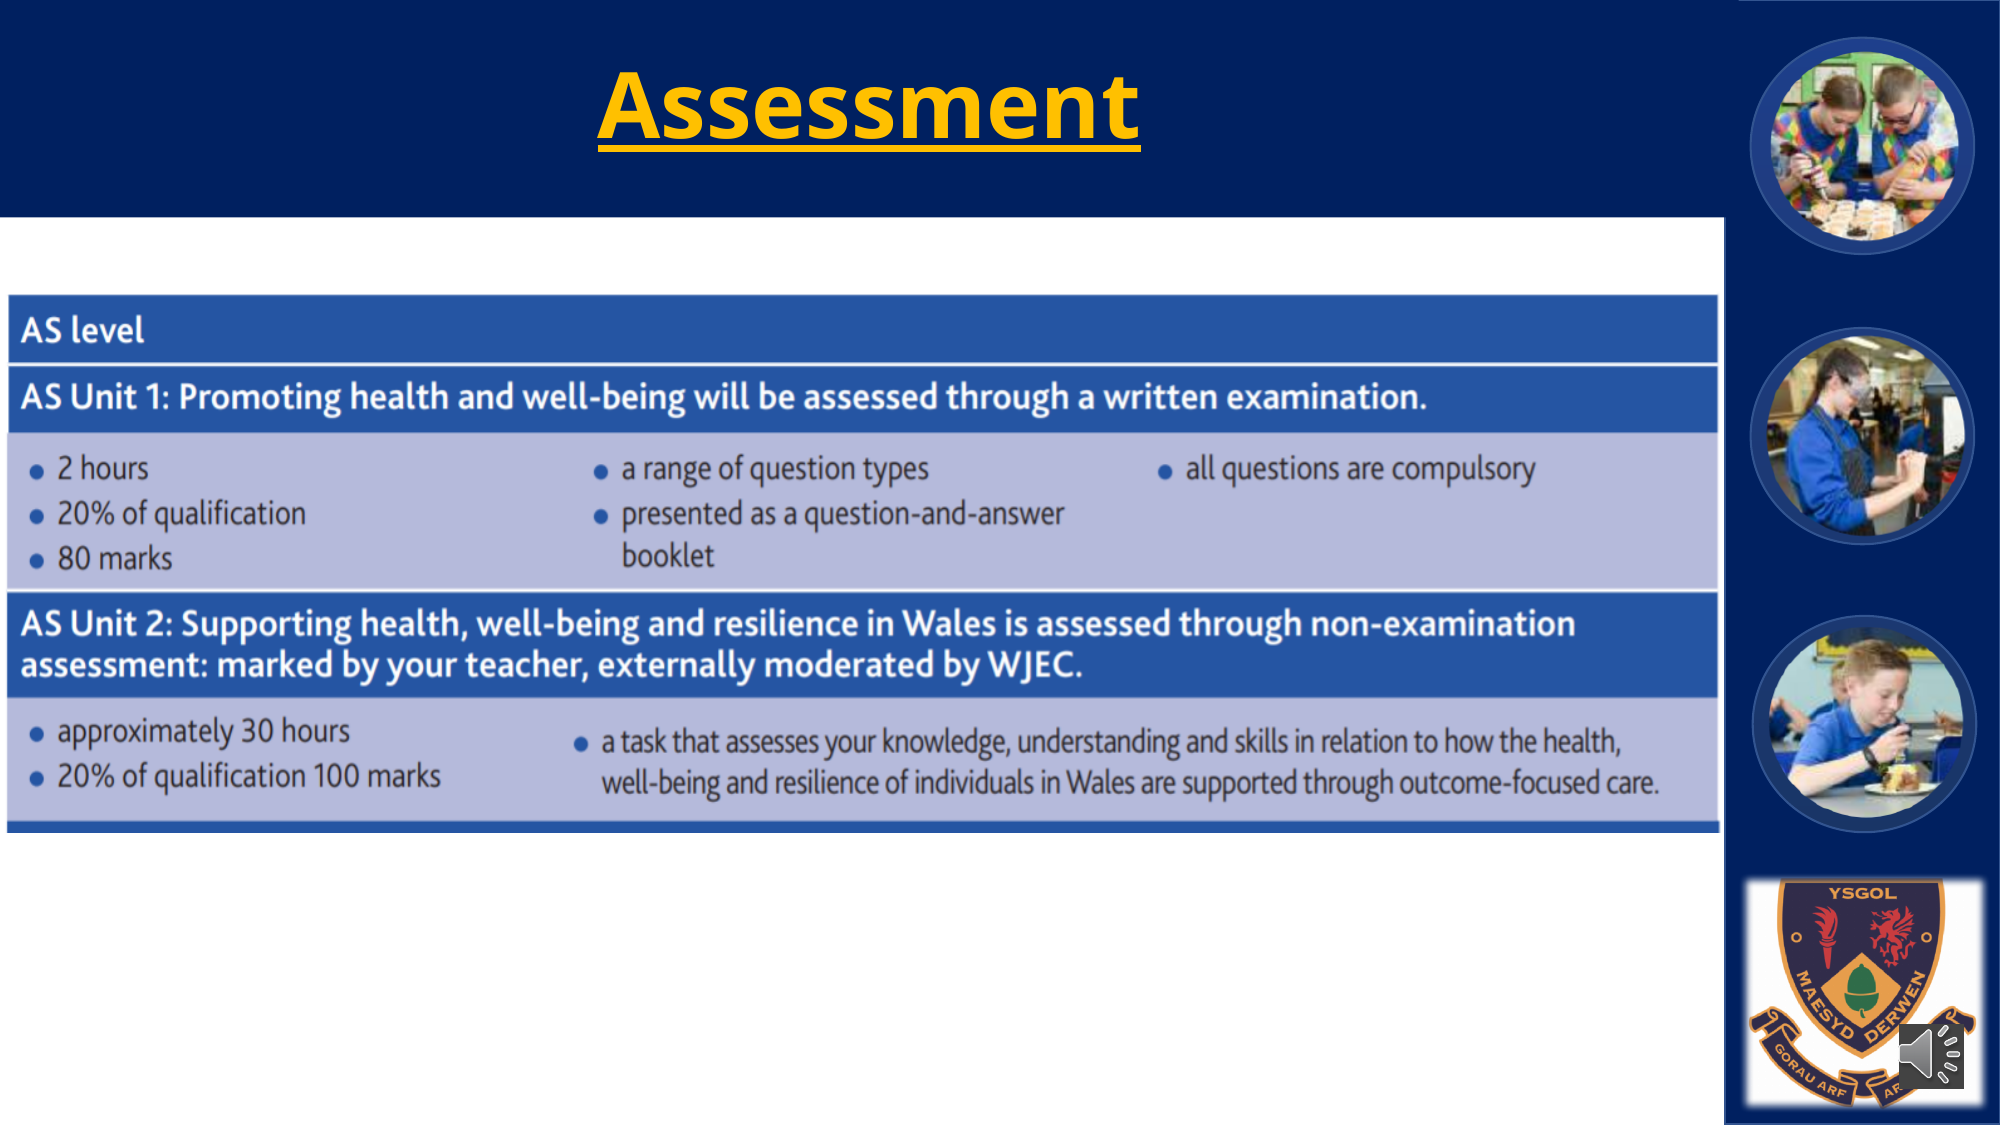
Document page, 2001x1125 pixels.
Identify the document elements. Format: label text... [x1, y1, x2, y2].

text_box [1749, 36, 1976, 256]
text_box [1749, 326, 1976, 546]
title Assessment [0, 0, 1739, 218]
text_box [1751, 614, 1978, 834]
text_box [1724, 0, 2000, 1125]
picture [0, 287, 1724, 833]
picture [1738, 872, 1991, 1114]
